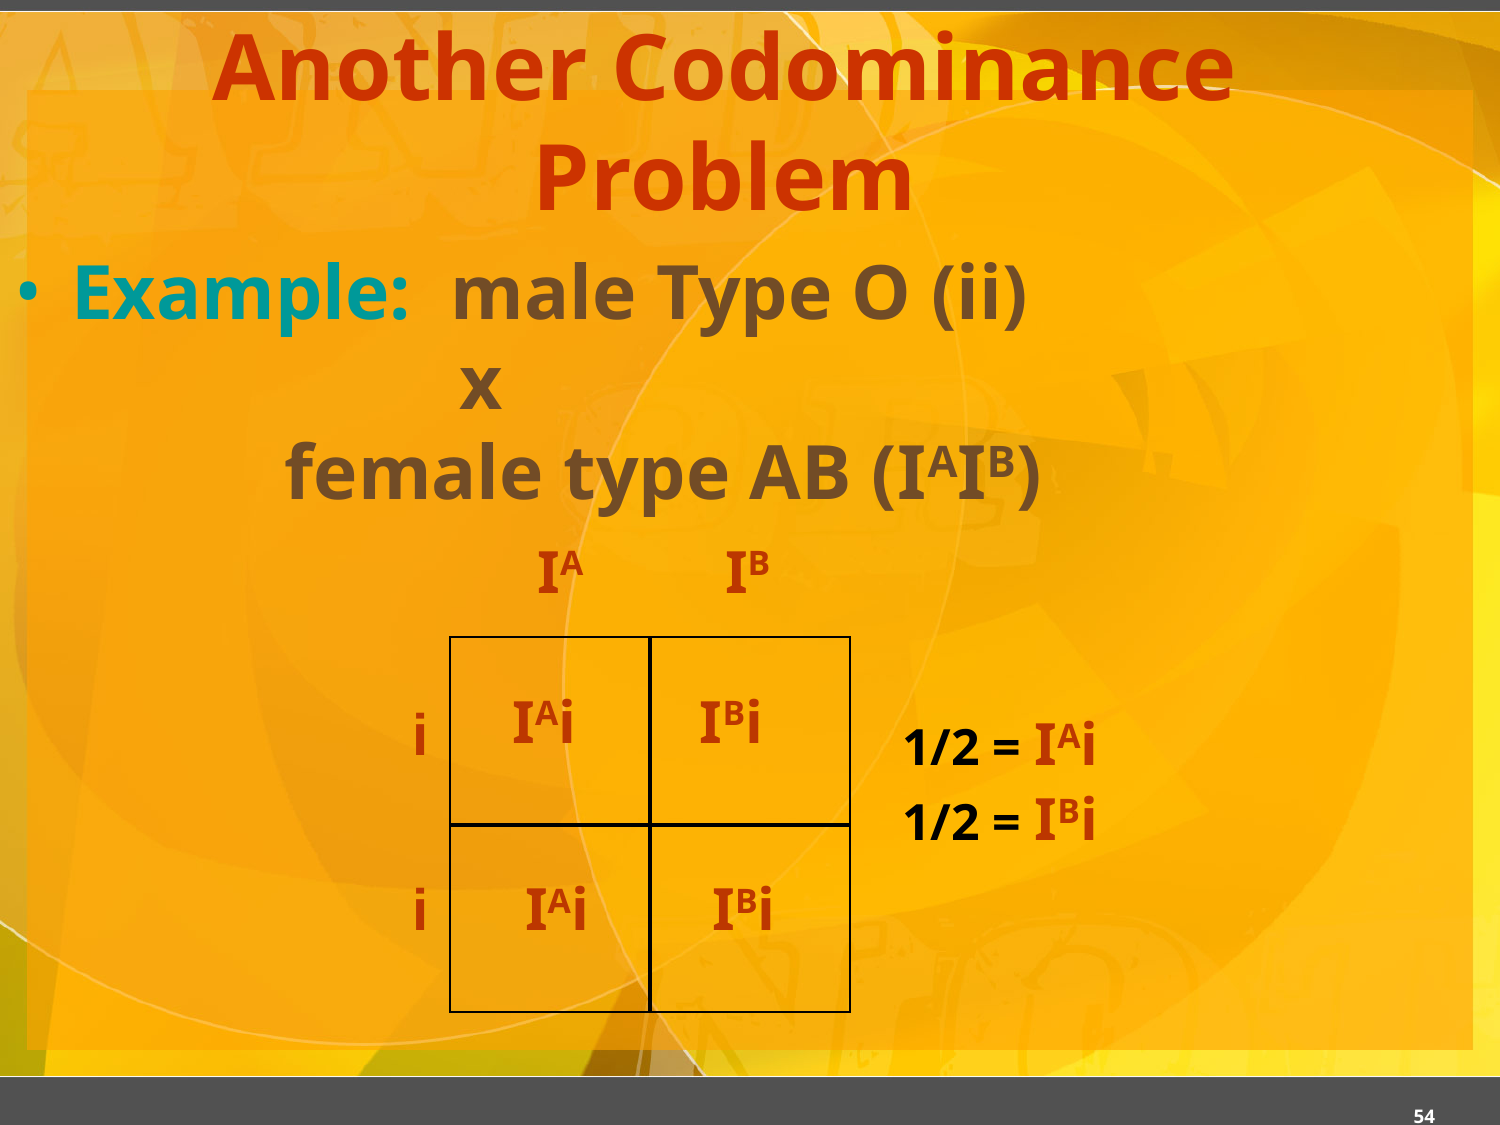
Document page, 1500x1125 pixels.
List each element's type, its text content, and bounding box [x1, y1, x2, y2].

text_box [384, 527, 797, 950]
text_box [449, 637, 851, 1013]
text_box Example: male Type O (ii) x female type AB (IAIB) [0, 237, 1413, 488]
text_box ‹#› [1158, 1097, 1450, 1125]
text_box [887, 699, 1173, 860]
picture [0, 0, 1500, 1125]
title Another Codominance Problem [0, 75, 1450, 163]
